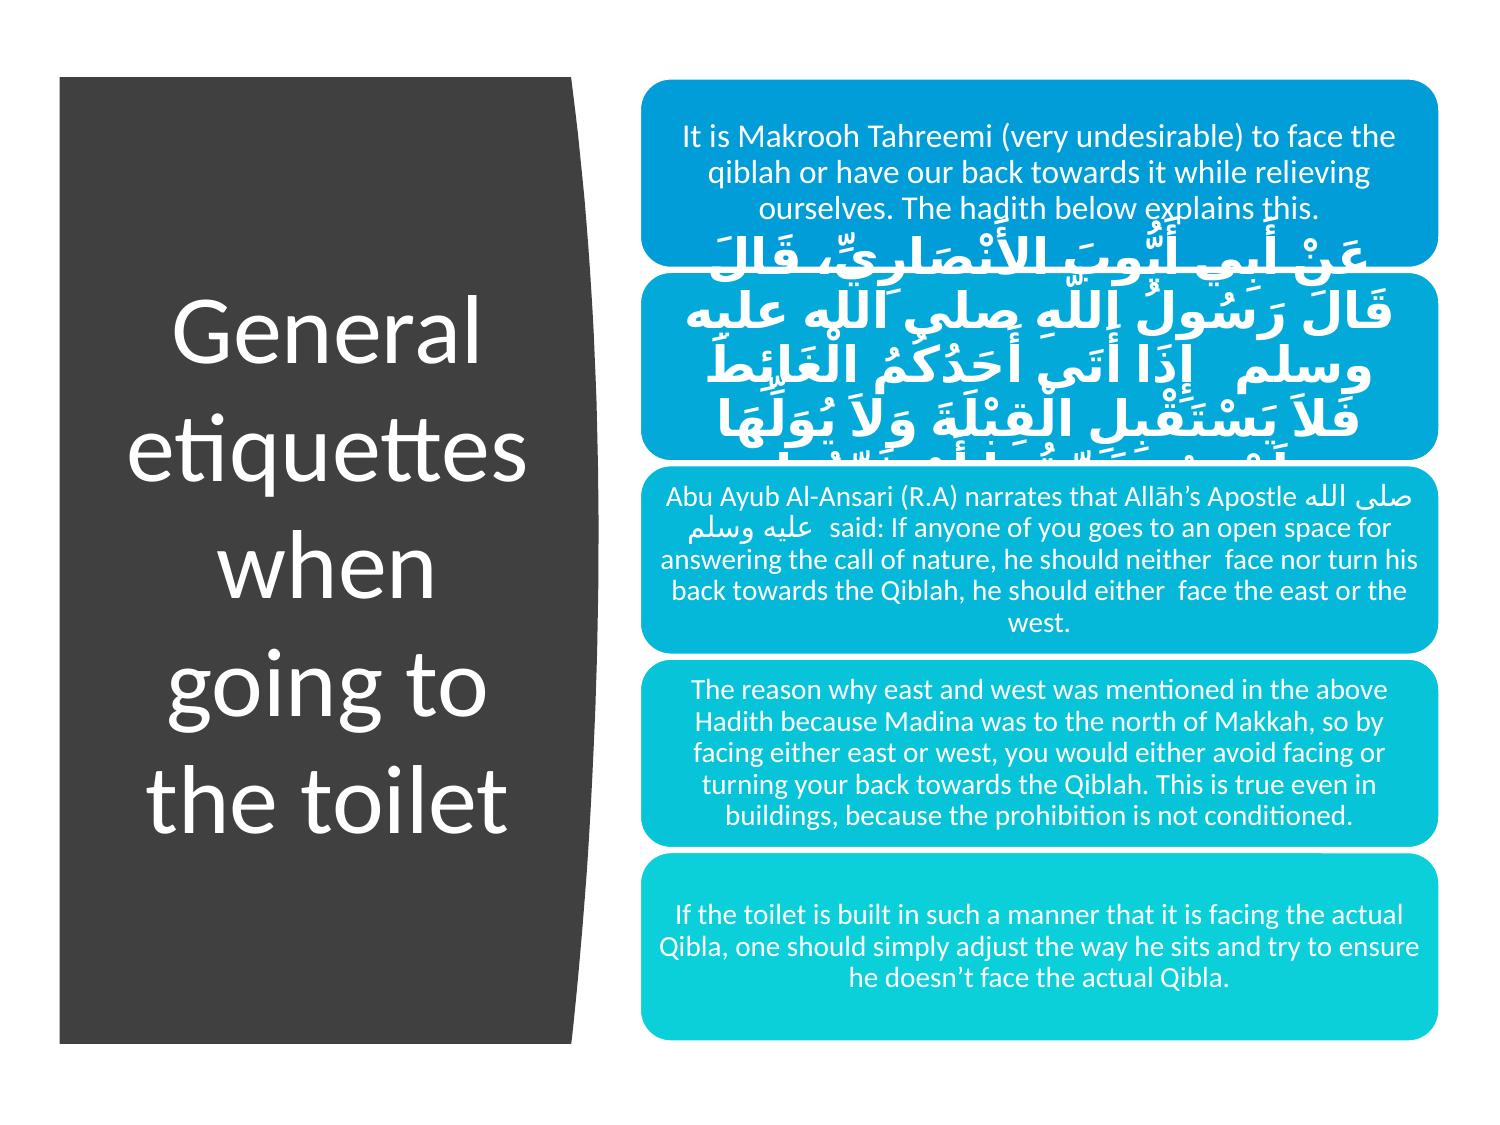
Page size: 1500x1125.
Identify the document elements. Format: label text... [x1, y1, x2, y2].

text_box [57, 75, 601, 1046]
title General etiquettes when going to the toilet [106, 166, 550, 953]
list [638, 76, 1441, 1043]
